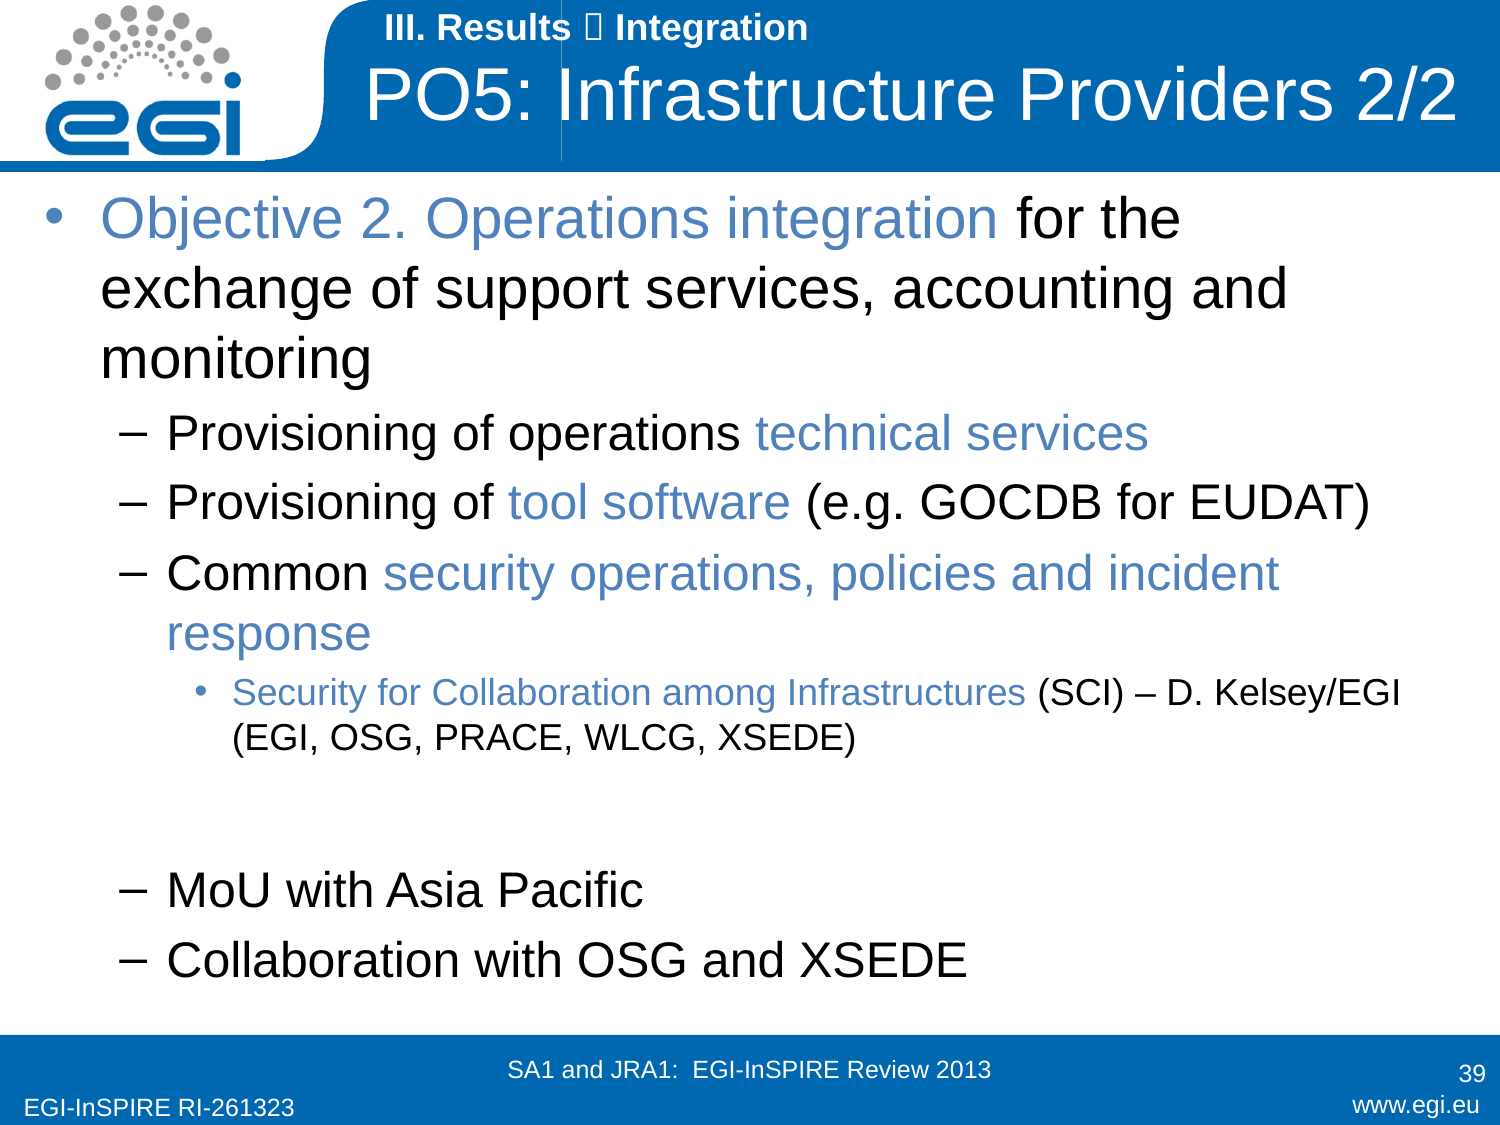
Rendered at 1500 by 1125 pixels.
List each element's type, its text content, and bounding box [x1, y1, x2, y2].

text_box III. Results  Integration [369, 0, 825, 56]
title PO5: Infrastructure Providers 2/2 [336, 19, 1489, 161]
slide_number 39 [1151, 1042, 1500, 1103]
footer SA1 and JRA1: EGI-InSPIRE Review 2013 [395, 1042, 1105, 1094]
picture [0, 0, 265, 161]
list Objective 2. Operations integration for the exchange of support services, accounting and monitoring Provisioning of operations technical services Provisioning of tool software (e.g. GOCDB for EUDAT) Common security operations, policies and incident response Security for Collaboration among Infrastructures (SCI) – D. Kelsey/EGI (EGI, OSG, PRACE, WLCG, XSEDE) MoU with Asia Pacific Collaboration with OSG and XSEDE [29, 172, 1425, 1035]
